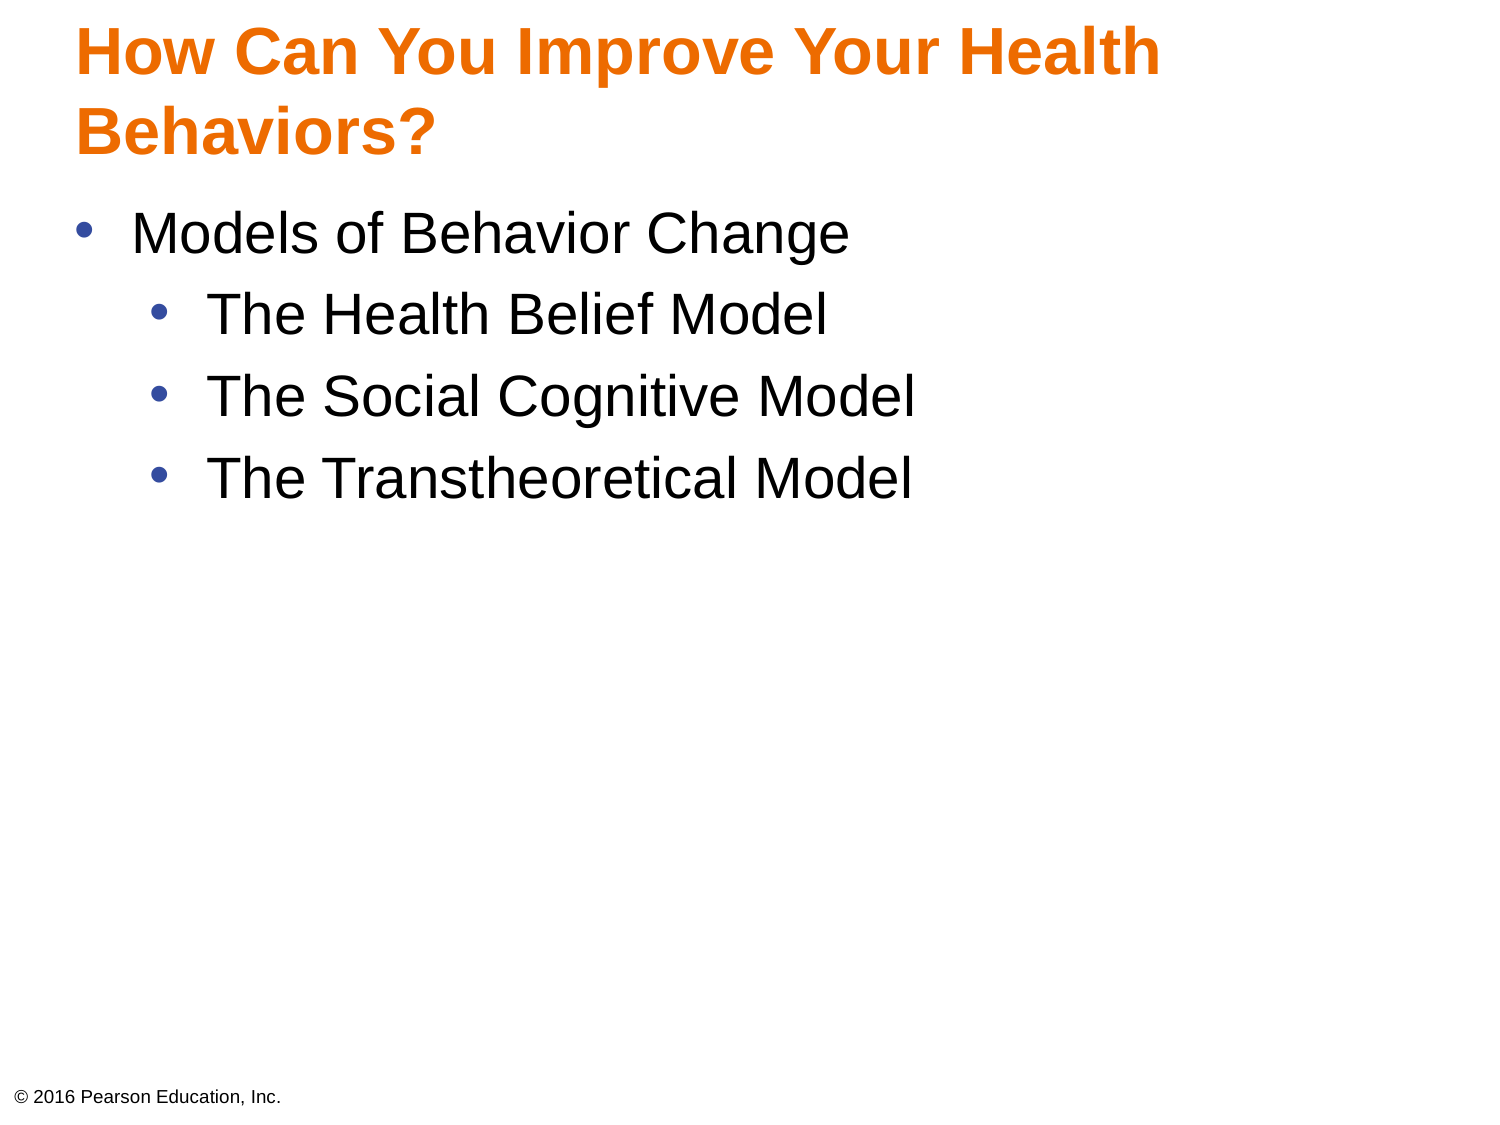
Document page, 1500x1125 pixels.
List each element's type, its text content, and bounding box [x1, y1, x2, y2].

footer © 2016 Pearson Education, Inc. [14, 1084, 900, 1115]
list Models of Behavior Change The Health Belief Model The Social Cognitive Model The Transtheoretical Model [59, 187, 1410, 1025]
title How Can You Improve Your Health Behaviors? [0, 0, 1500, 177]
